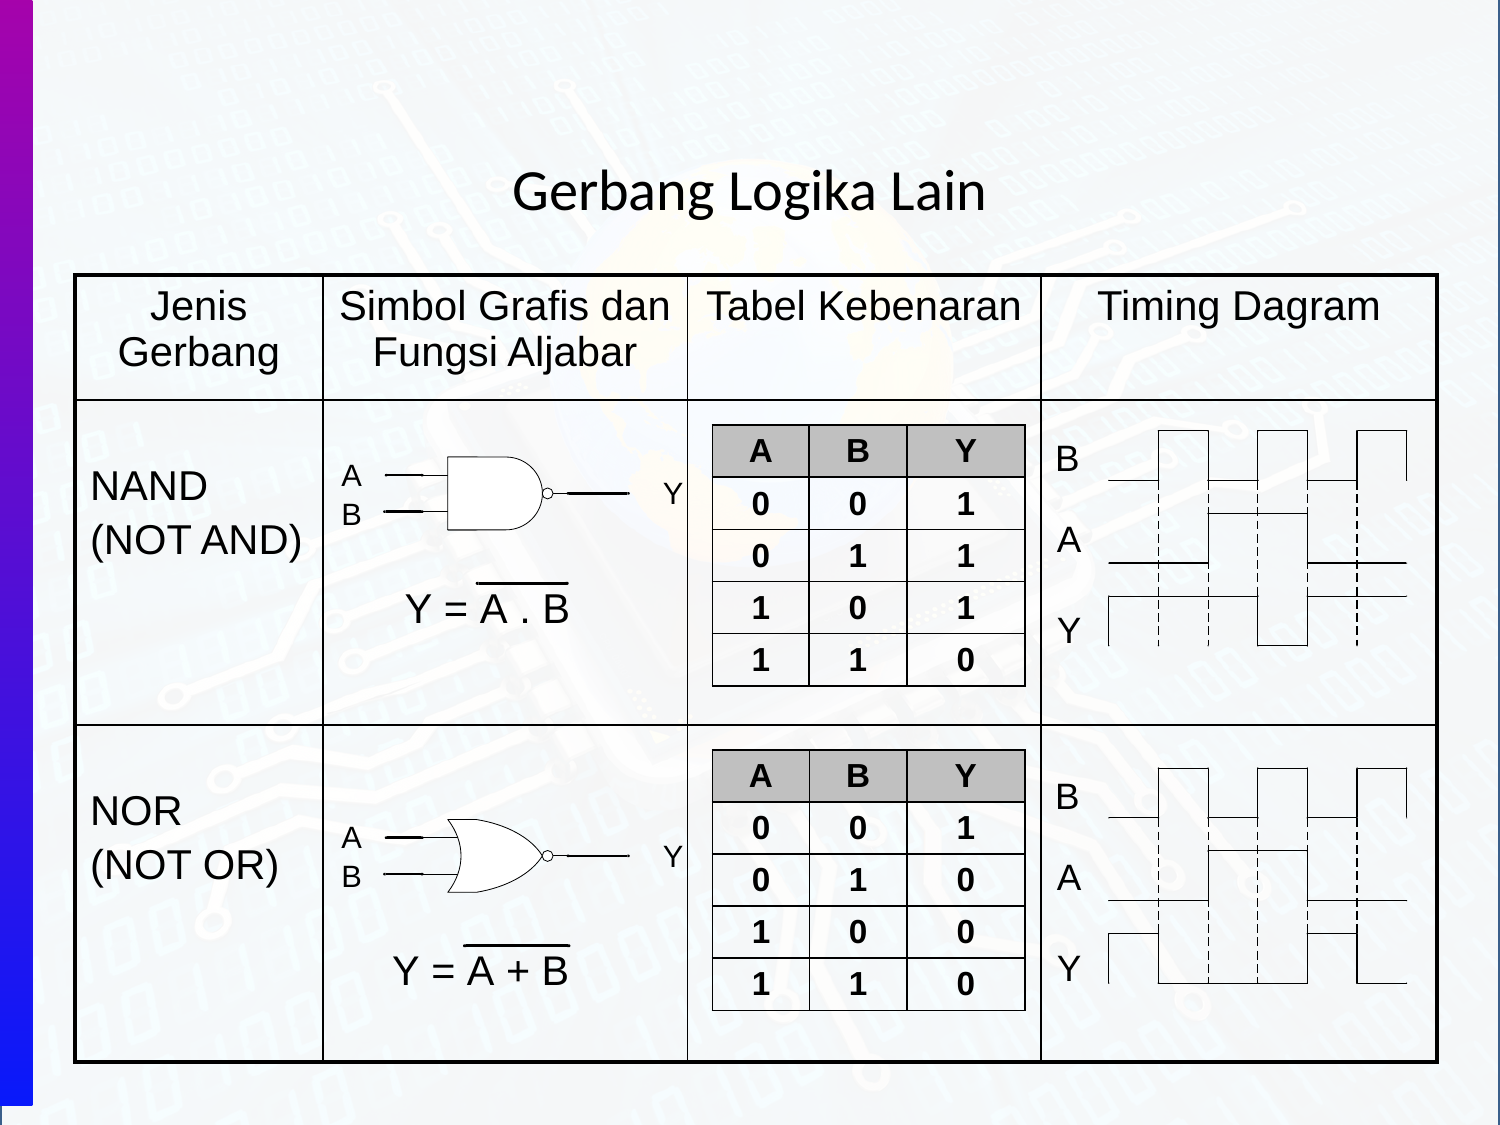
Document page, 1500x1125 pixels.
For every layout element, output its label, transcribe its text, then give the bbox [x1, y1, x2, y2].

table_header B [810, 751, 906, 801]
table_cell NOR (NOT OR) [77, 726, 322, 1060]
table_cell [324, 522, 687, 724]
title Gerbang Logika Lain [75, 75, 1425, 273]
table_cell 0 [713, 855, 809, 905]
table_cell 1 [713, 907, 809, 957]
table_cell 0 [713, 803, 809, 853]
table_cell [688, 401, 1040, 521]
table_cell [1042, 401, 1435, 521]
table_cell 0 [908, 907, 1024, 957]
table_header Y [908, 751, 1024, 801]
table_cell [688, 726, 1040, 1060]
table_header Tabel Kebenaran [688, 277, 1040, 399]
table_cell 1 [810, 959, 906, 1010]
table_cell [1042, 726, 1435, 1060]
table_cell NAND (NOT AND) [77, 522, 322, 724]
table_cell [324, 726, 687, 1060]
table_header Simbol Grafis dan Fungsi Aljabar [324, 277, 687, 399]
table_cell NAND (NOT AND) [77, 401, 322, 521]
table_cell 1 [713, 959, 809, 1010]
table_cell 1 [810, 855, 906, 905]
table_cell 0 [810, 803, 906, 853]
table_cell [688, 522, 1040, 724]
table_header Jenis Gerbang [77, 277, 322, 399]
table_cell [1042, 522, 1435, 724]
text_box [1049, 762, 1413, 998]
table_cell 0 [908, 855, 1024, 905]
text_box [387, 937, 576, 1004]
table_cell 1 [908, 803, 1024, 853]
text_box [1049, 424, 1413, 661]
table_cell [324, 401, 687, 521]
table_header A [713, 751, 809, 801]
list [337, 449, 688, 539]
table_cell 0 [810, 907, 906, 957]
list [337, 812, 688, 901]
table_header Timing Dagram [1042, 277, 1435, 399]
table_cell 0 [908, 959, 1024, 1010]
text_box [399, 574, 576, 641]
